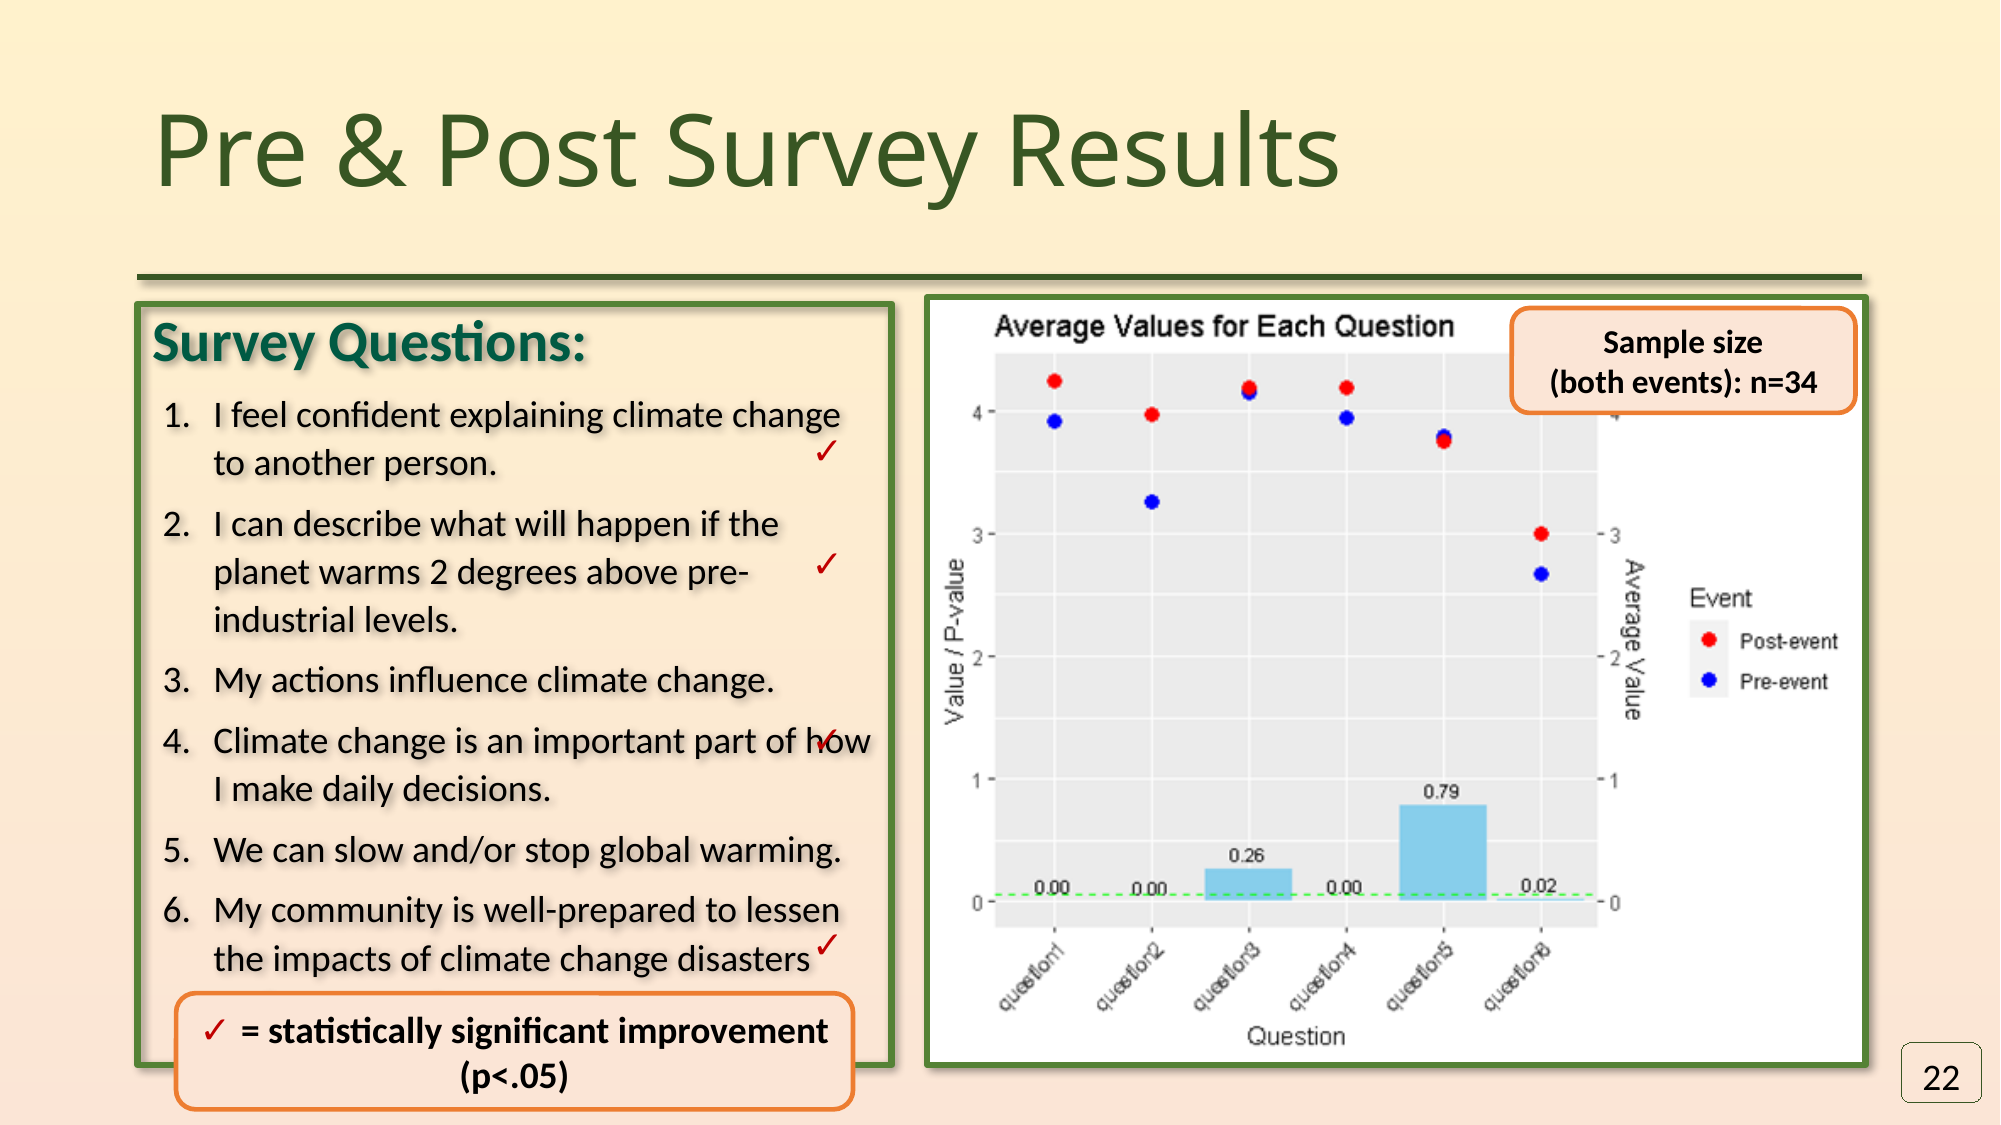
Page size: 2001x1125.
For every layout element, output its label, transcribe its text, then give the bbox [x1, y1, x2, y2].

text_box ✓ [797, 913, 847, 974]
text_box ✓ [796, 708, 847, 769]
text_box ✓ = statistically significant improvement (p<.05) [175, 992, 855, 1111]
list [930, 300, 1863, 1062]
text_box ✓ [796, 419, 847, 480]
list Survey Questions: I feel confident explaining climate change to another person. I can describe what will happen if the planet warms 2 degrees above pre-industrial levels. My actions influence climate change. Climate change is an important part of how I make daily decisions. We can slow and/or stop global warming. My community is well-prepared to lessen the impacts of climate change disasters and emergencies. [134, 301, 895, 1068]
title Pre & Post Survey Results [137, 59, 1863, 249]
text_box ✓ [796, 532, 847, 592]
slide_number 22 [1901, 1042, 1982, 1103]
